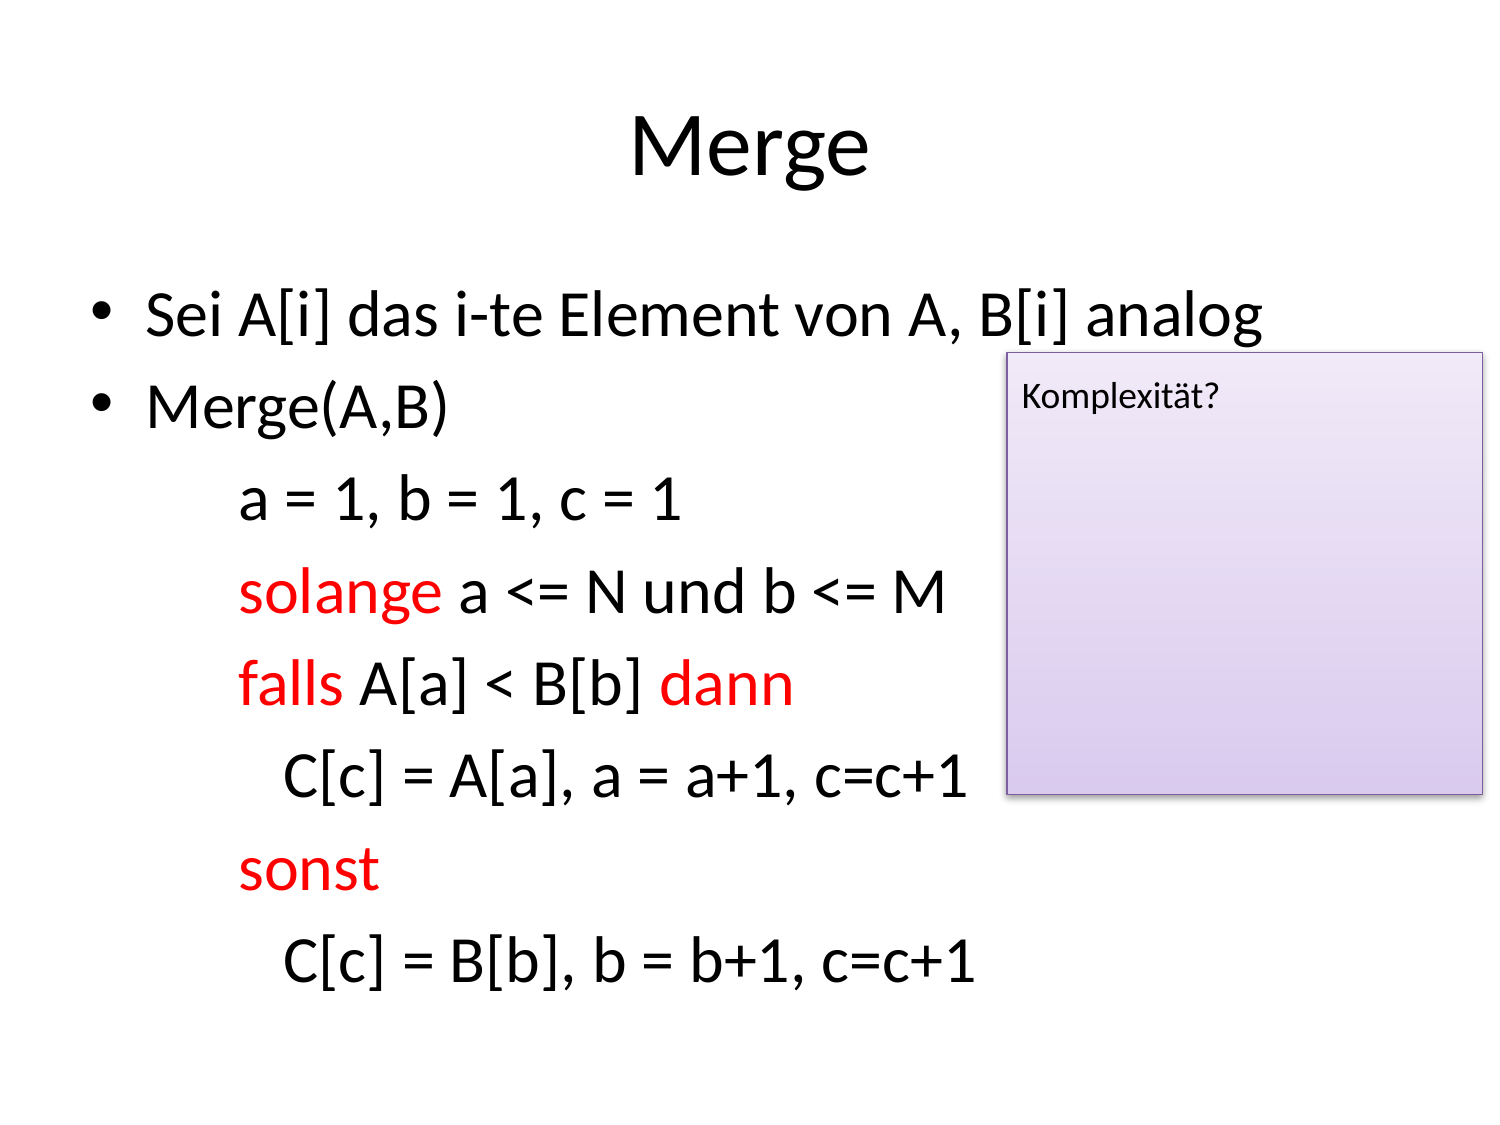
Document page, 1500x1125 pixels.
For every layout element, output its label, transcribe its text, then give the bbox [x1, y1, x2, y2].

list Sei A[i] das i-te Element von A, B[i] analog Merge(A,B) a = 1, b = 1, c = 1 solange a <= N und b <= M falls A[a] < B[b] dann C[c] = A[a], a = a+1, c=c+1 sonst C[c] = B[b], b = b+1, c=c+1 [75, 262, 1425, 1005]
title Merge [75, 45, 1425, 233]
text_box Komplexität? [1006, 352, 1483, 795]
